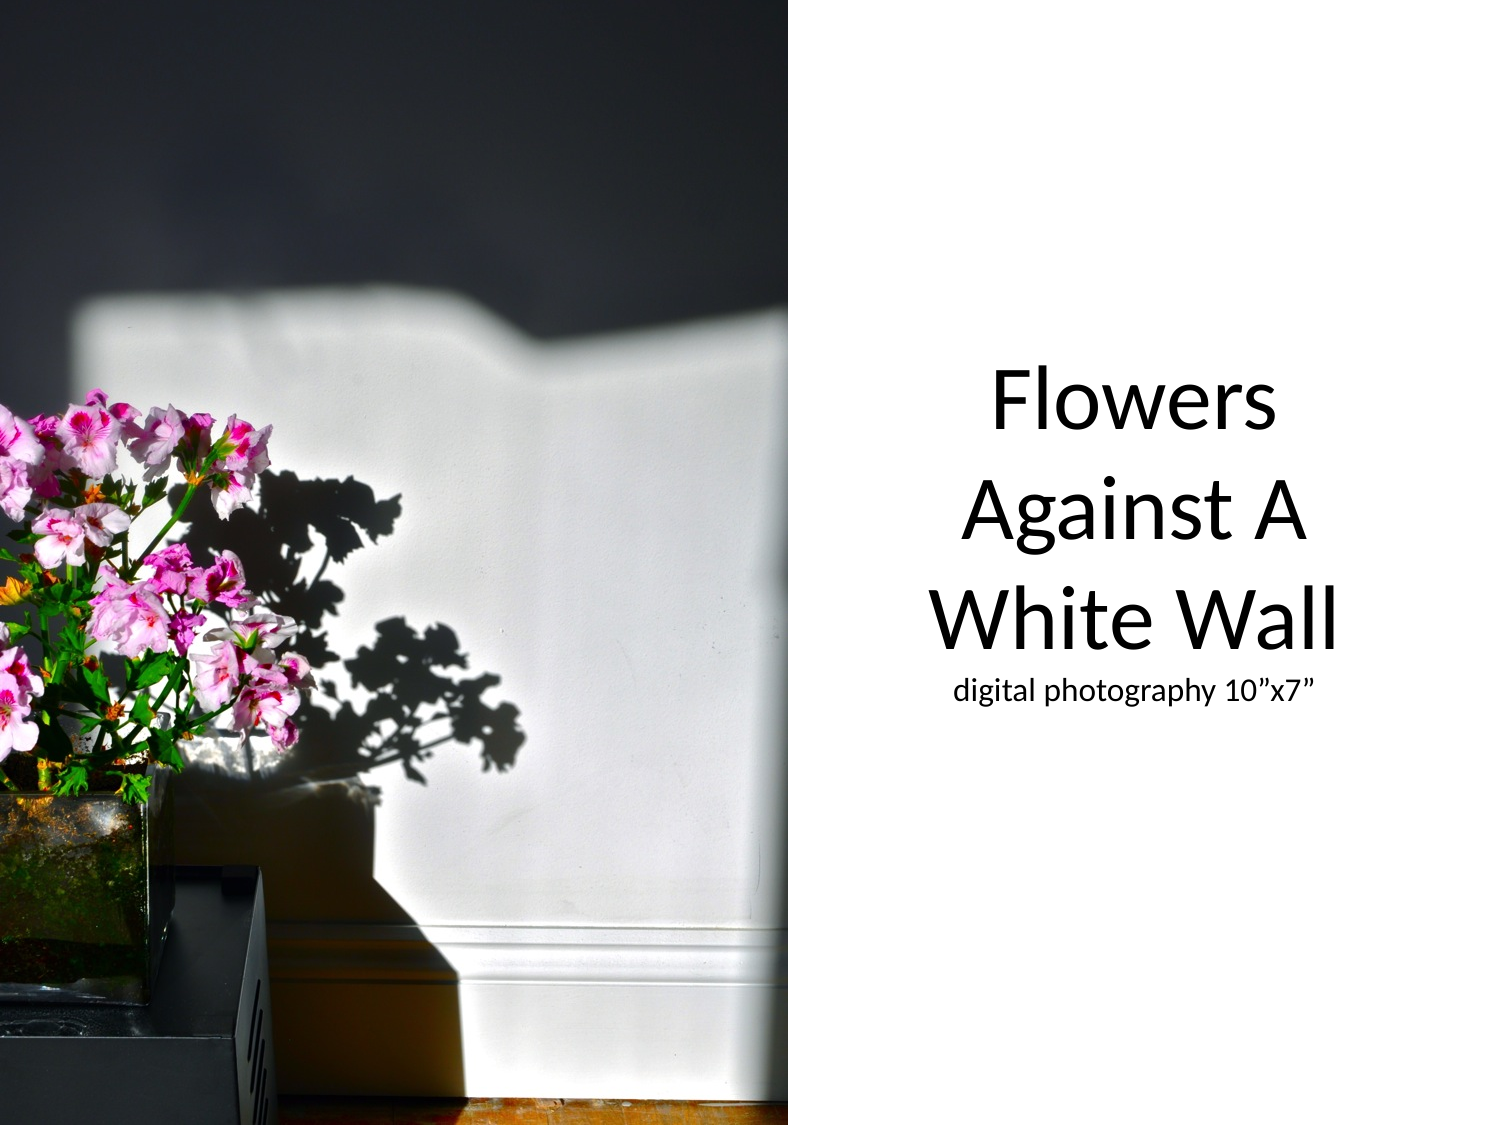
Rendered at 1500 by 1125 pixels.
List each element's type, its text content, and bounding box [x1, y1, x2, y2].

title Flowers Against A White Wall digital photography 10”x7” [844, 45, 1425, 1002]
picture [0, 0, 788, 1125]
